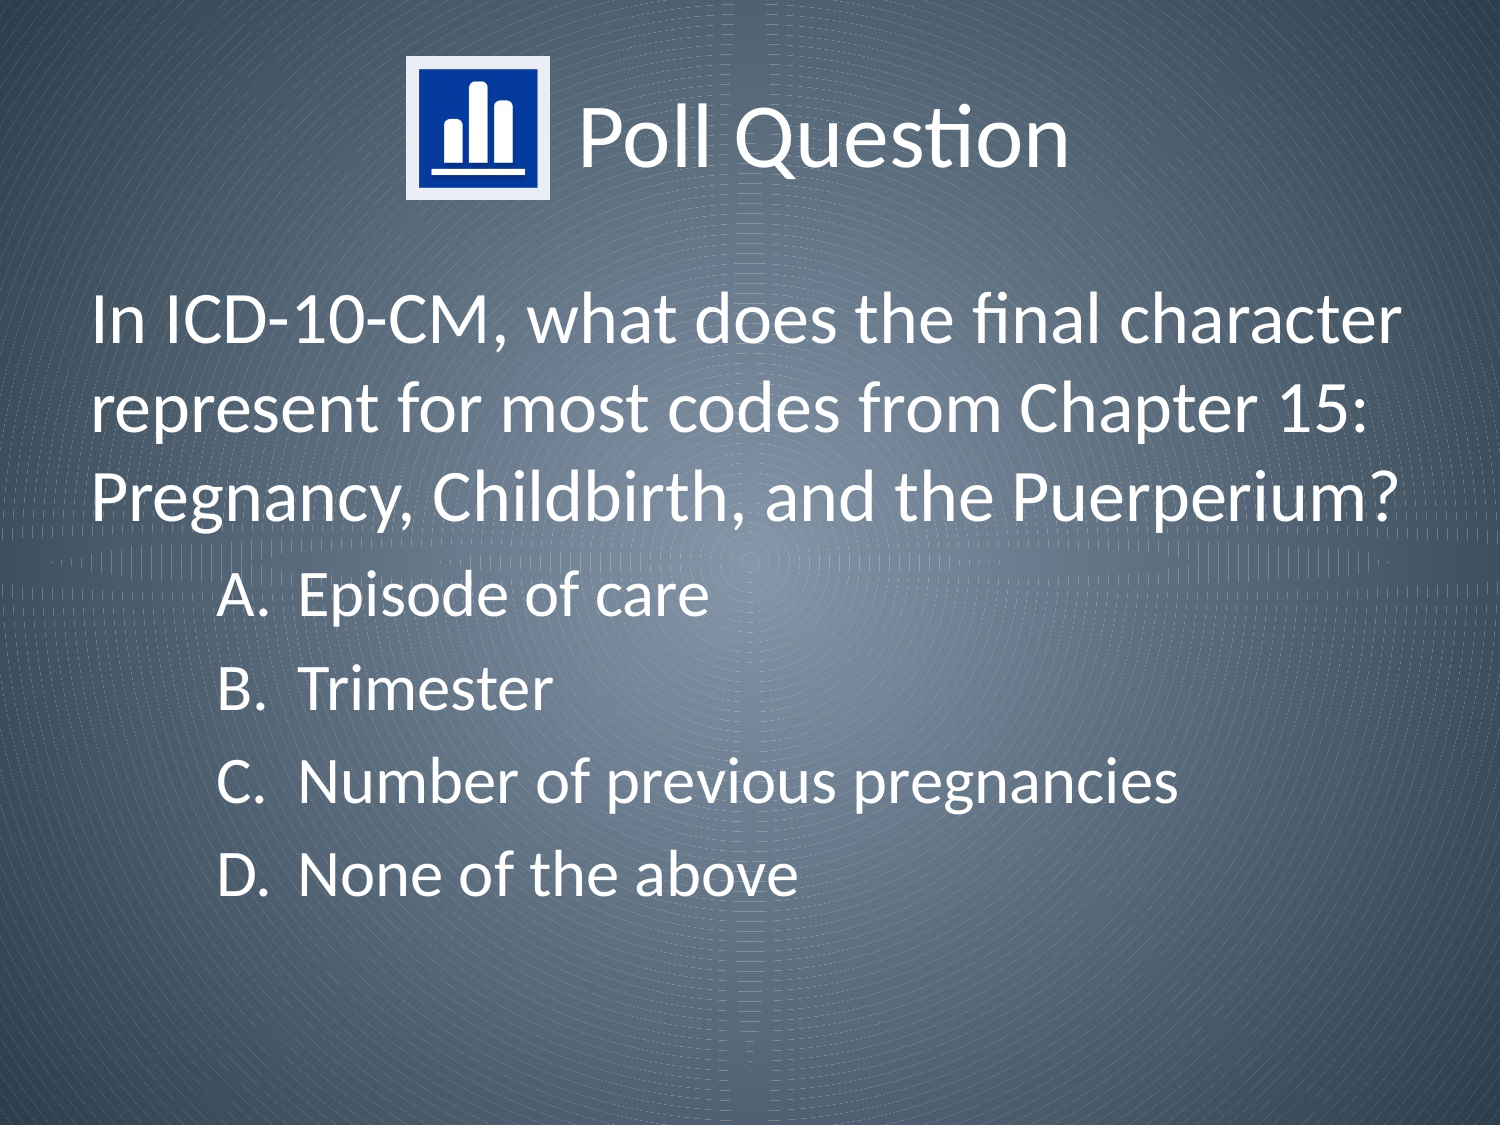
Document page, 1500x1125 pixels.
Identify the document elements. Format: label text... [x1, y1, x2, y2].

picture [405, 55, 551, 201]
list In ICD-10-CM, what does the final character represent for most codes from Chapter 15: Pregnancy, Childbirth, and the Puerperium? Episode of care Trimester Number of previous pregnancies None of the above [75, 262, 1425, 1005]
title Poll Question [150, 37, 1500, 225]
